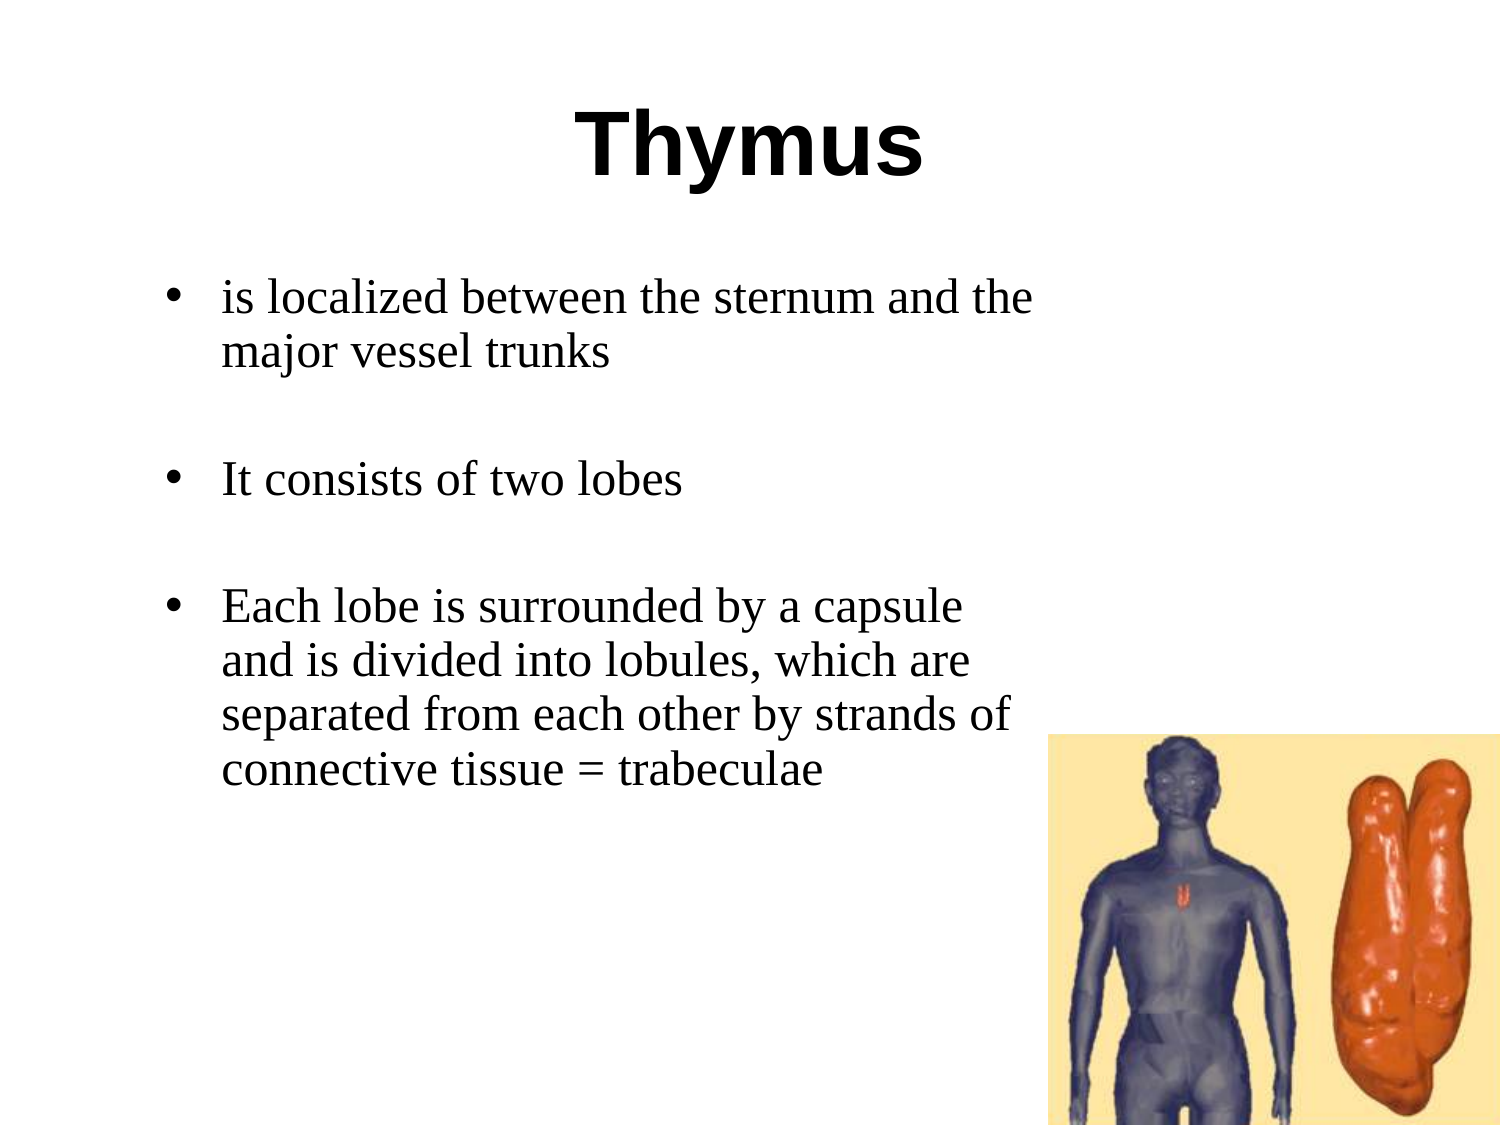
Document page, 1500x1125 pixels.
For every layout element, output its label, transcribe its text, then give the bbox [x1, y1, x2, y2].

title Thymus [75, 45, 1425, 233]
picture [1048, 734, 1500, 1125]
list is localized between the sternum and the major vessel trunks It consists of two lobes Each lobe is surrounded by a capsule and is divided into lobules, which are separated from each other by strands of connective tissue = trabeculae [150, 262, 1060, 1006]
